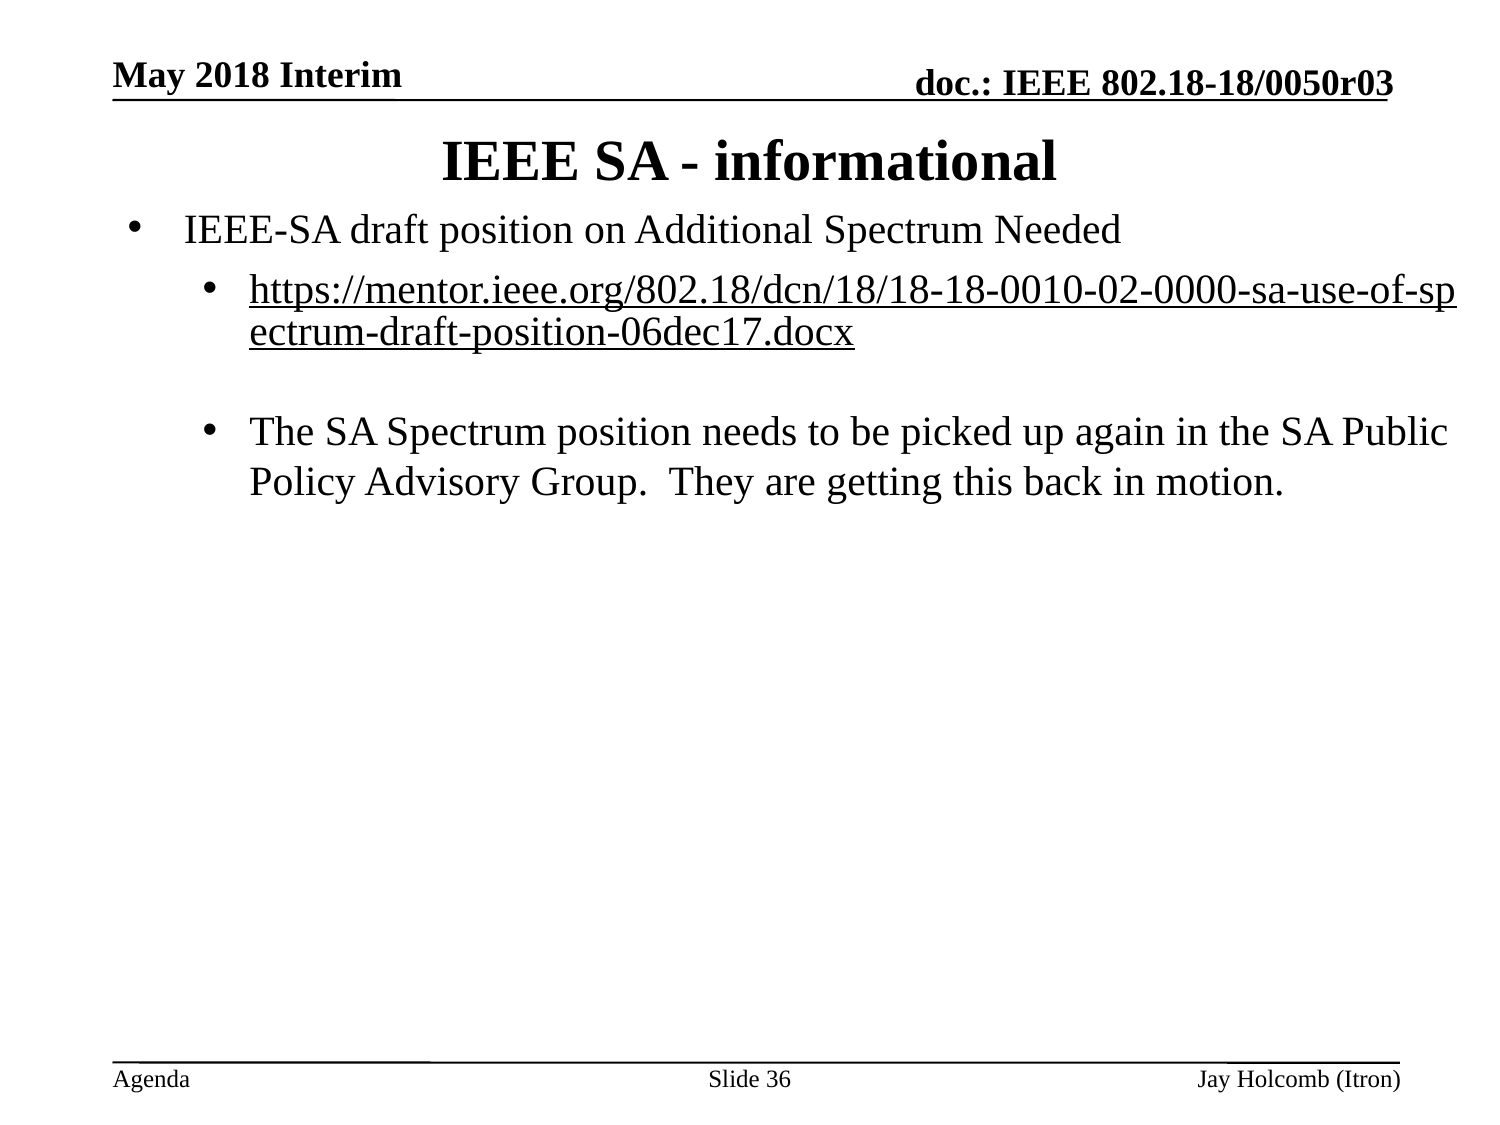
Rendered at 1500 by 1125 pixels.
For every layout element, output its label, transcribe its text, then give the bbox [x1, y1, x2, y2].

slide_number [112, 49, 488, 95]
list IEEE-SA draft position on Additional Spectrum Needed https://mentor.ieee.org/802.18/dcn/18/18-18-0010-02-0000-sa-use-of-spectrum-draft-position-06dec17.docx The SA Spectrum position needs to be picked up again in the SA Public Policy Advisory Group. They are getting this back in motion. [112, 193, 1476, 932]
footer Jay Holcomb (Itron) [878, 1061, 1402, 1093]
slide_number Slide 36 [699, 1061, 800, 1123]
title IEEE SA - informational [112, 100, 1388, 193]
